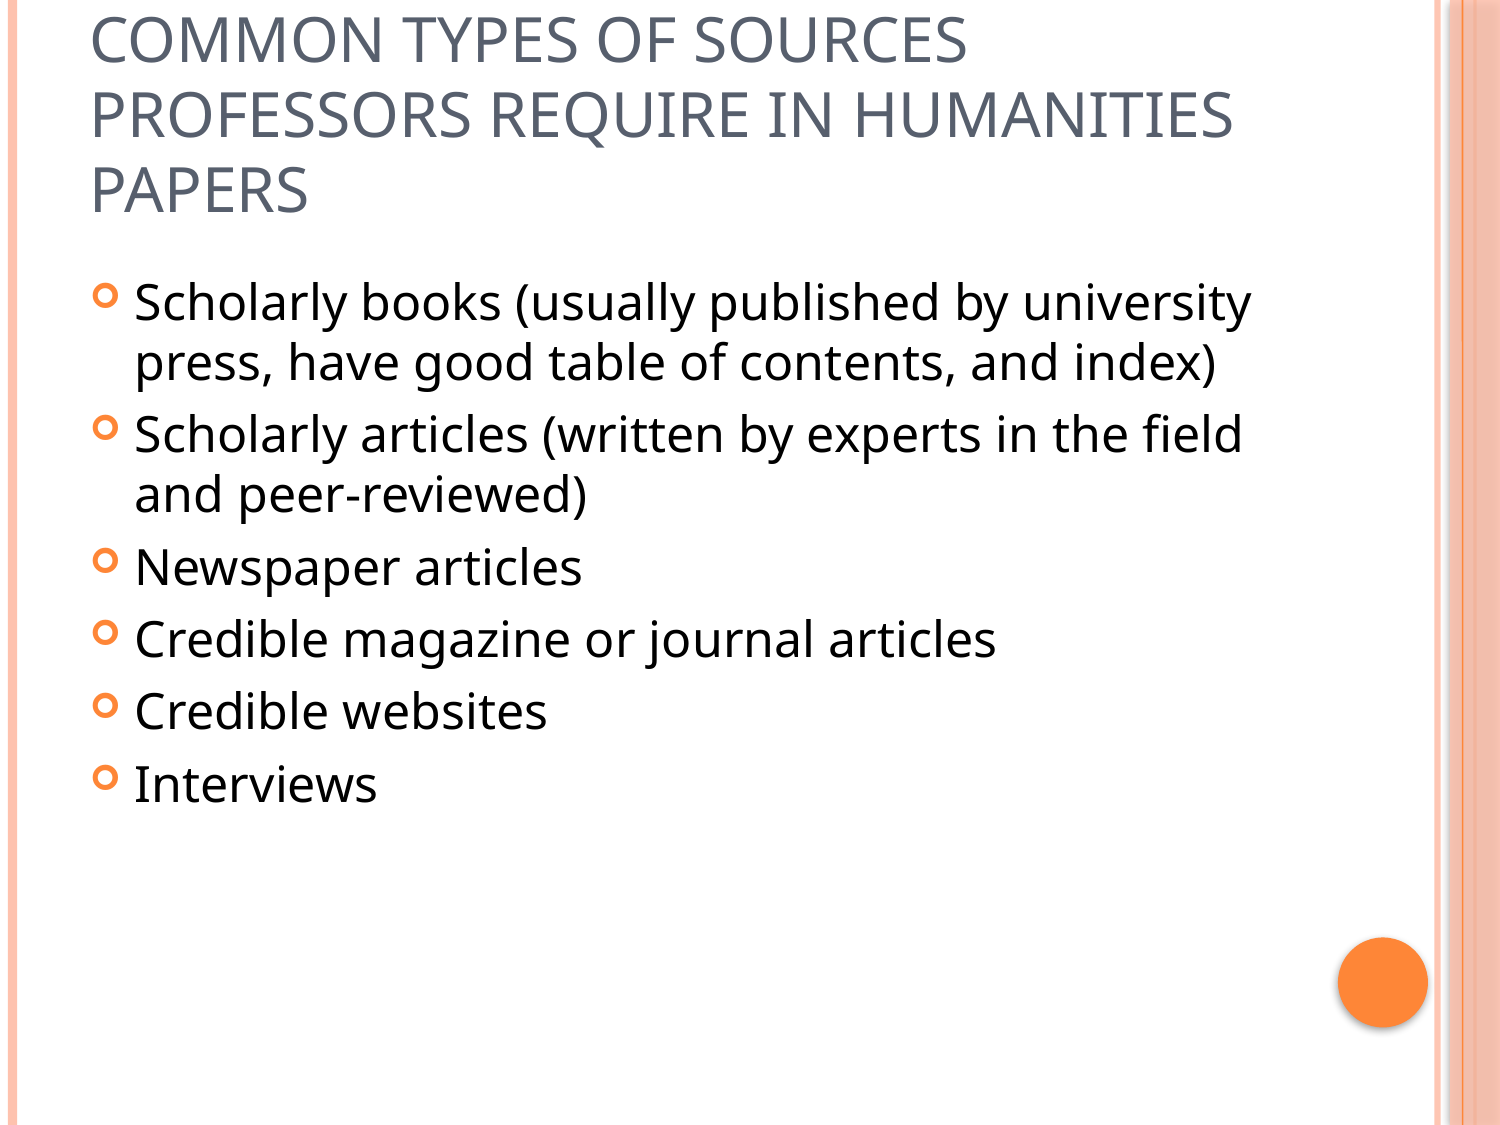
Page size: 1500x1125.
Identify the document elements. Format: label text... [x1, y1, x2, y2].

list Scholarly books (usually published by university press, have good table of contents, and index) Scholarly articles (written by experts in the field and peer-reviewed) Newspaper articles Credible magazine or journal articles Credible websites Interviews [75, 262, 1300, 1062]
title Common Types of Sources Professors Require in Humanities Papers [75, 45, 1300, 233]
